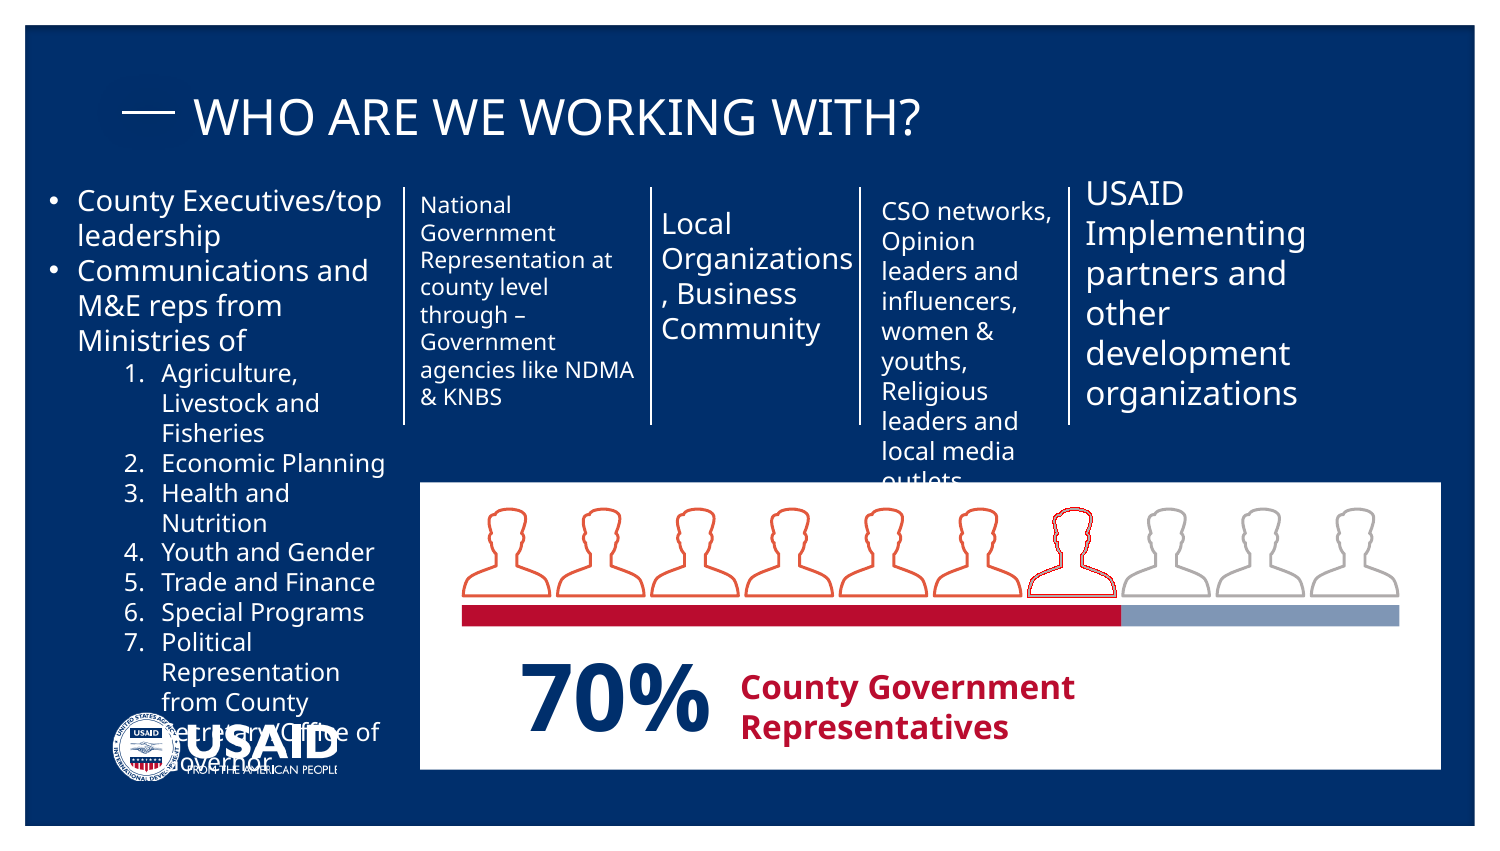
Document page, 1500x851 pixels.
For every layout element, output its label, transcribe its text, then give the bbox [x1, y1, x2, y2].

text_box WHO ARE WE WORKING WITH? [178, 85, 962, 152]
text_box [419, 482, 1442, 770]
text_box Local Organizations, Business Community [660, 205, 855, 346]
text_box CSO networks, Opinion leaders and influencers, women & youths, Religious leaders and local media outlets [881, 195, 1063, 480]
text_box USAID Implementing partners and other development organizations [1085, 172, 1314, 412]
text_box National Government Representation at county level through – Government agencies like NDMA & KNBS [420, 190, 636, 411]
text_box County Executives/top leadership Communications and M&E reps from Ministries of Agriculture, Livestock and Fisheries Economic Planning Health and Nutrition Youth and Gender Trade and Finance Special Programs Political Representation from County Secretary/Office of Governor [48, 182, 389, 777]
